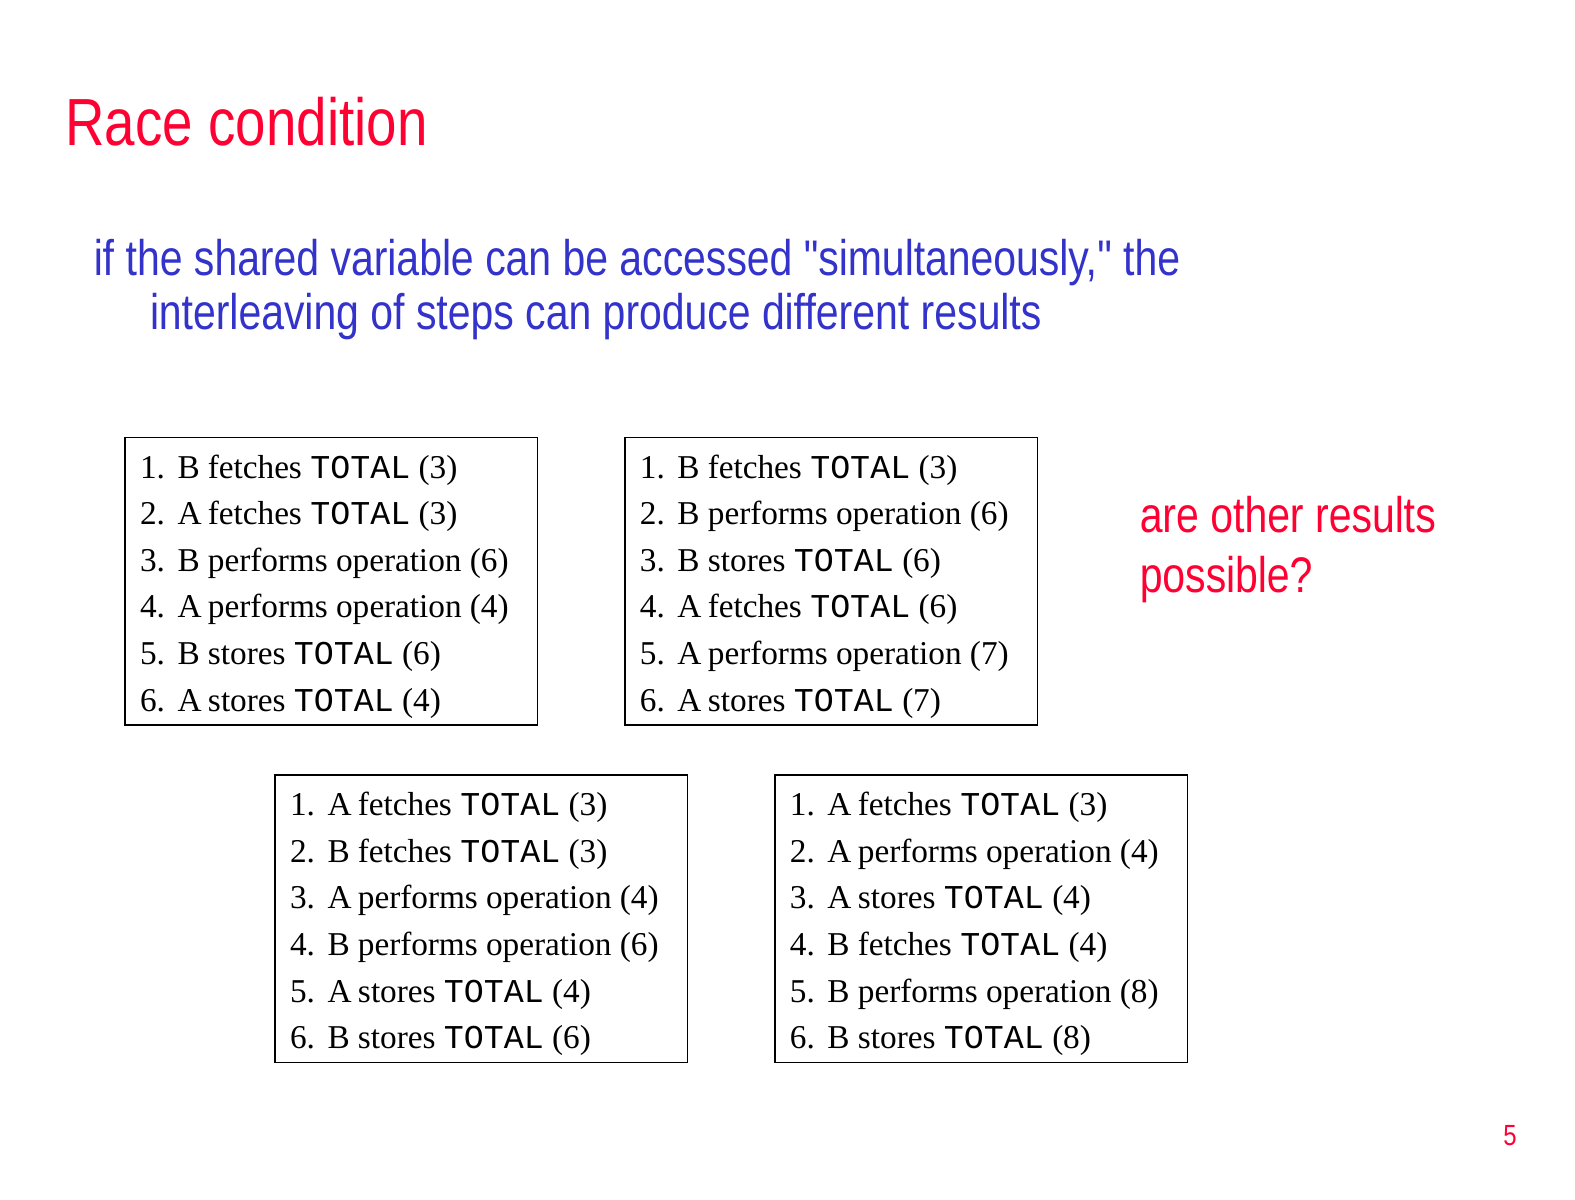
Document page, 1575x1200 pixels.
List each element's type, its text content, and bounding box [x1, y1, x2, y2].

list if the shared variable can be accessed "simultaneously," the interleaving of steps can produce different results [78, 224, 1352, 372]
text_box A fetches TOTAL (3) B fetches TOTAL (3) A performs operation (4) B performs operation (6) A stores TOTAL (4) B stores TOTAL (6) [275, 774, 688, 1063]
slide_number 5 [1203, 1092, 1532, 1174]
text_box B fetches TOTAL (3) B performs operation (6) B stores TOTAL (6) A fetches TOTAL (6) A performs operation (7) A stores TOTAL (7) [624, 437, 1038, 726]
text_box A fetches TOTAL (3) A performs operation (4) A stores TOTAL (4) B fetches TOTAL (4) B performs operation (8) B stores TOTAL (8) [774, 774, 1188, 1063]
text_box are other results possible? [1124, 474, 1488, 610]
text_box B fetches TOTAL (3) A fetches TOTAL (3) B performs operation (6) A performs operation (4) B stores TOTAL (6) A stores TOTAL (4) [125, 437, 538, 726]
title Race condition [50, 62, 1538, 175]
